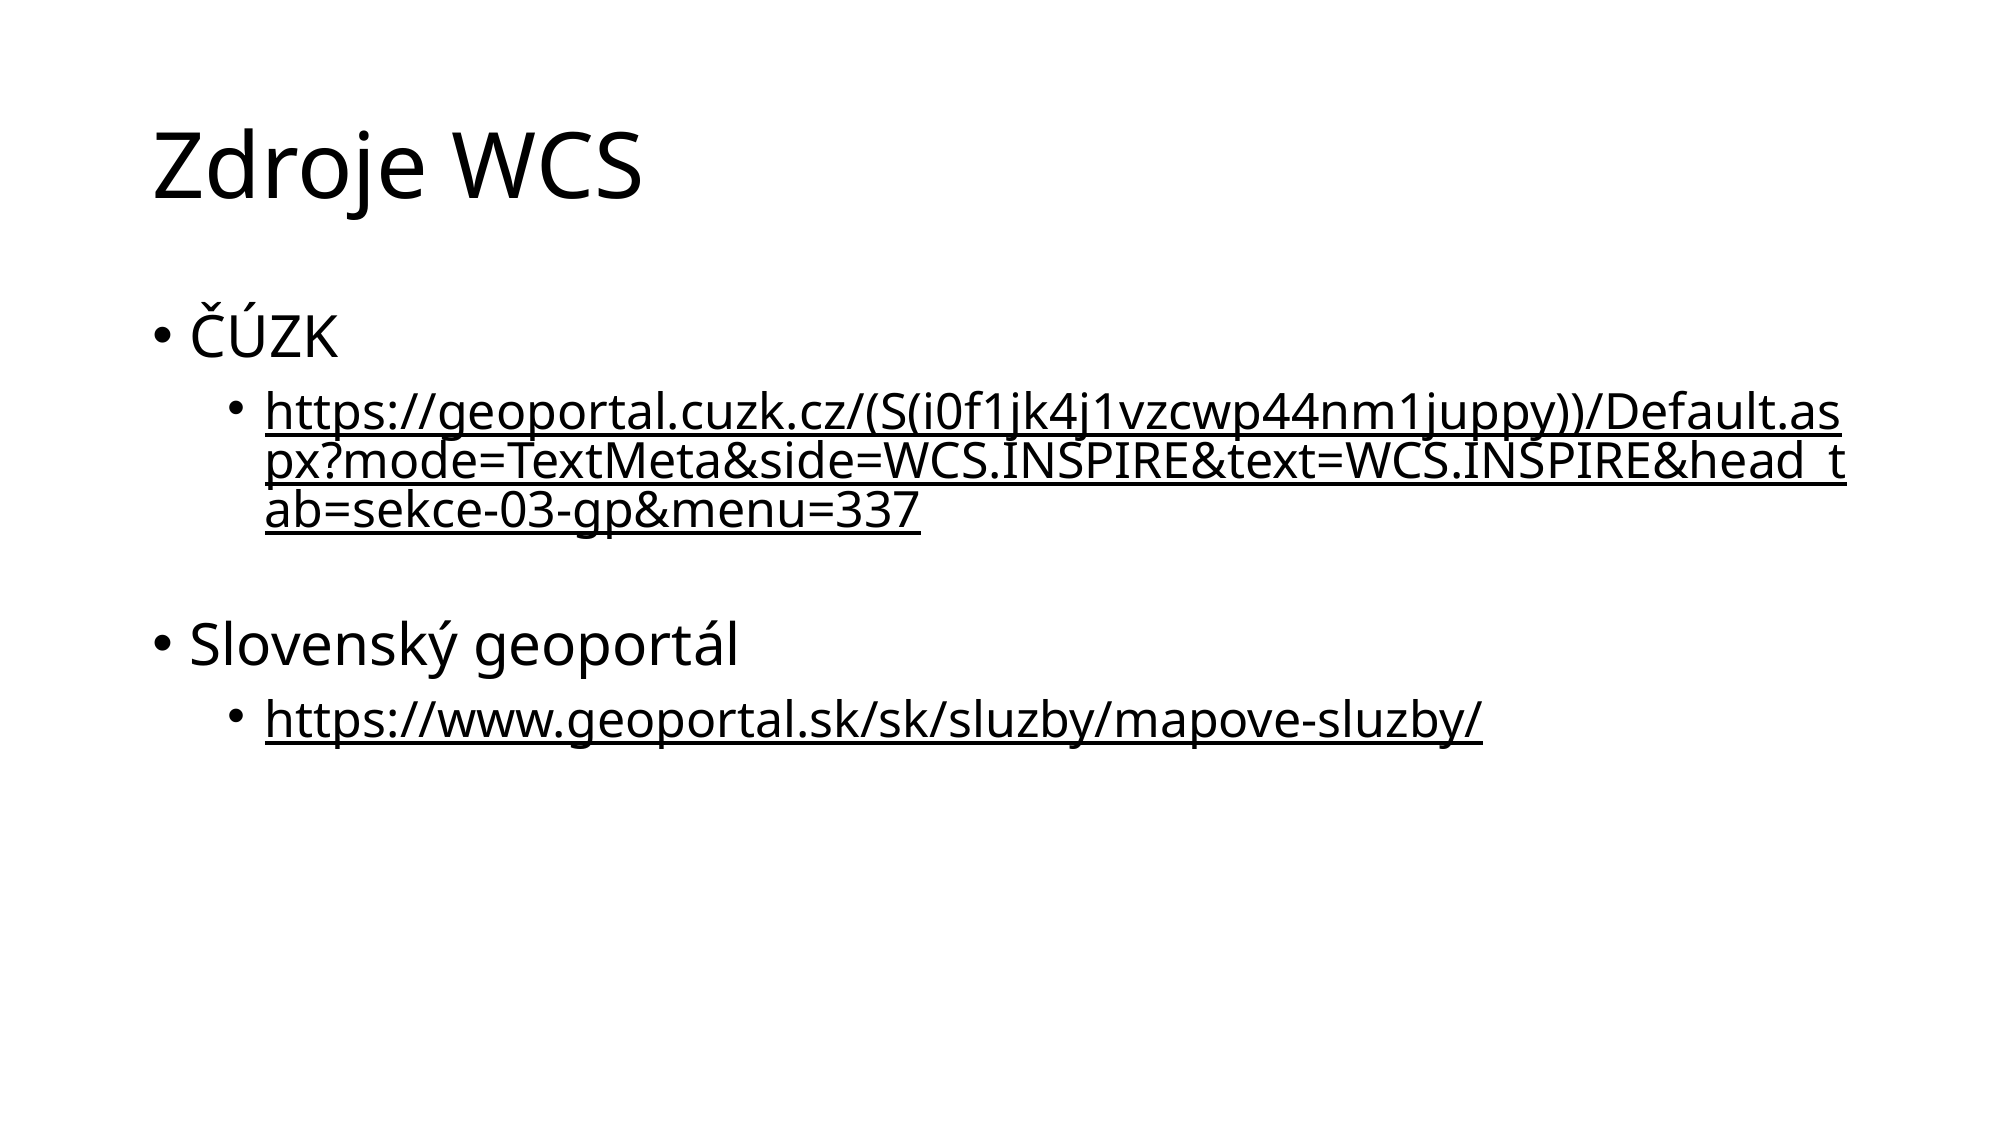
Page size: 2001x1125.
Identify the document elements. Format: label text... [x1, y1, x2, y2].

title Zdroje WCS [137, 59, 1863, 278]
list ČÚZK https://geoportal.cuzk.cz/(S(i0f1jk4j1vzcwp44nm1juppy))/Default.aspx?mode=TextMeta&side=WCS.INSPIRE&text=WCS.INSPIRE&head_tab=sekce-03-gp&menu=337 Slovenský geoportál https://www.geoportal.sk/sk/sluzby/mapove-sluzby/ [137, 299, 1863, 1014]
